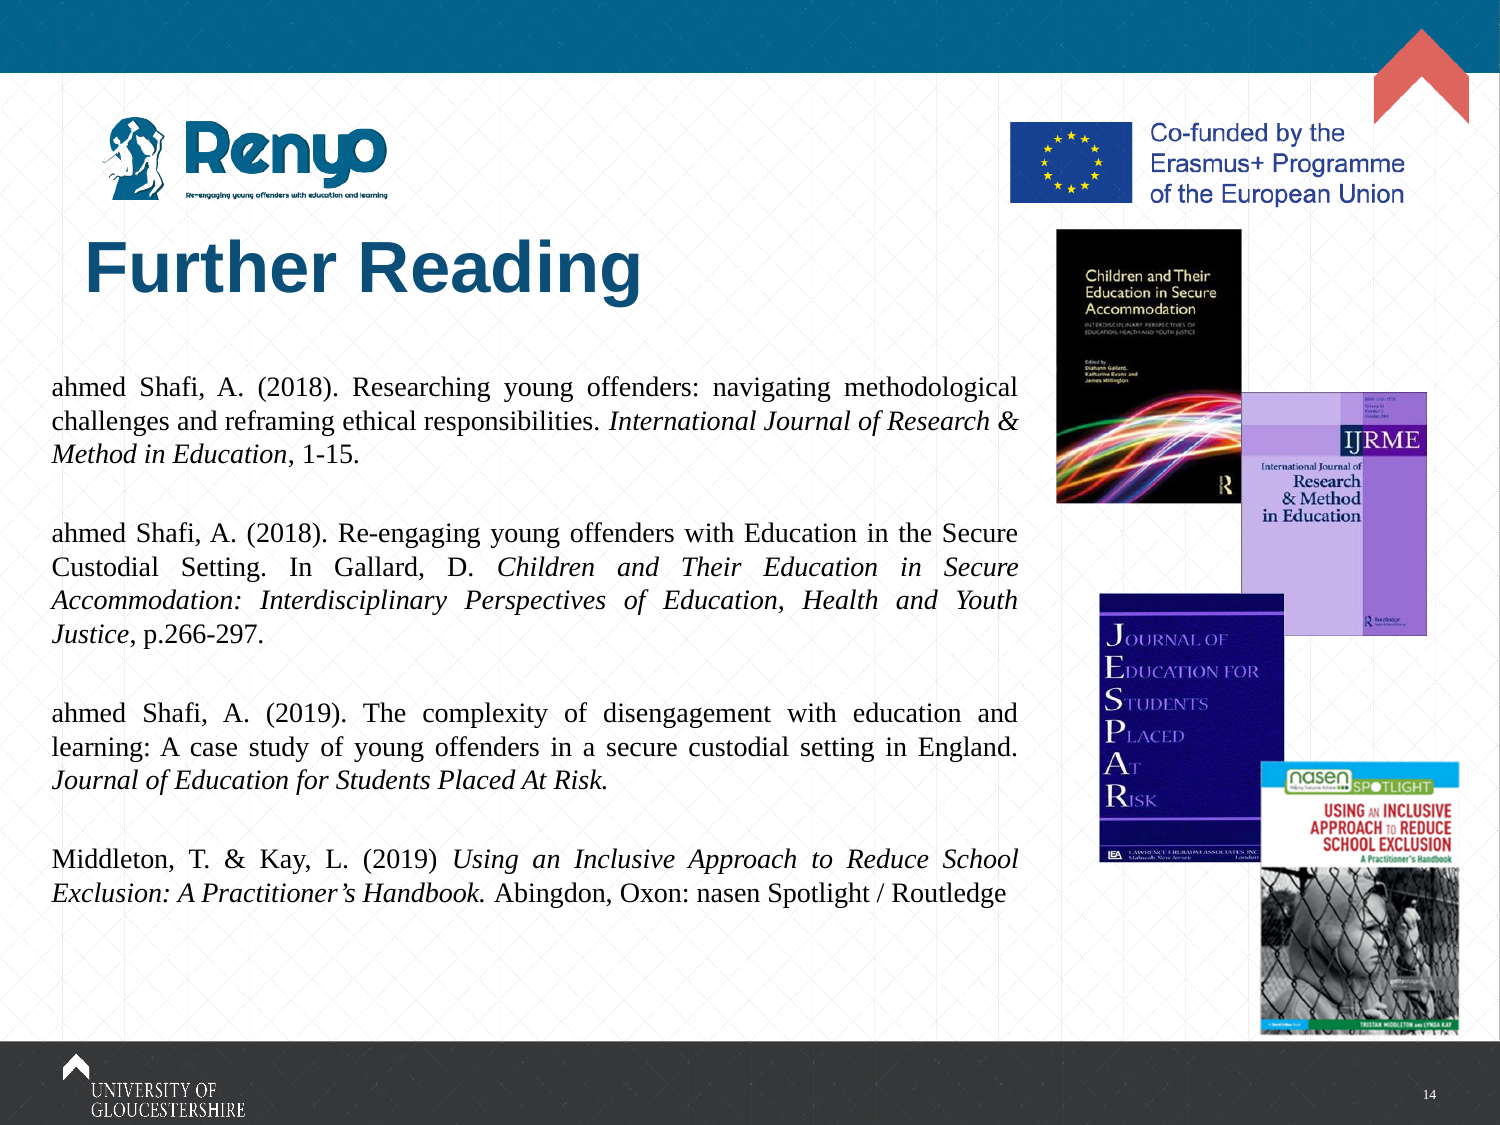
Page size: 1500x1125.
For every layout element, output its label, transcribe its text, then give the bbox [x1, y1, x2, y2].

title Further Reading [27, 219, 702, 309]
list ahmed Shafi, A. (2018). Researching young offenders: navigating methodological challenges and reframing ethical responsibilities. International Journal of Research & Method in Education, 1-15. ahmed Shafi, A. (2018). Re-engaging young offenders with Education in the Secure Custodial Setting. In Gallard, D. Children and Their Education in Secure Accommodation: Interdisciplinary Perspectives of Education, Health and Youth Justice, p.266-297. ahmed Shafi, A. (2019). The complexity of disengagement with education and learning: A case study of young offenders in a secure custodial setting in England. Journal of Education for Students Placed At Risk. Middleton, T. & Kay, L. (2019) Using an Inclusive Approach to Reduce School Exclusion: A Practitioner’s Handbook. Abingdon, Oxon: nasen Spotlight / Routledge [51, 314, 1020, 1003]
text_box [195, 122, 233, 161]
text_box [214, 141, 252, 180]
picture [0, 30, 1500, 1125]
